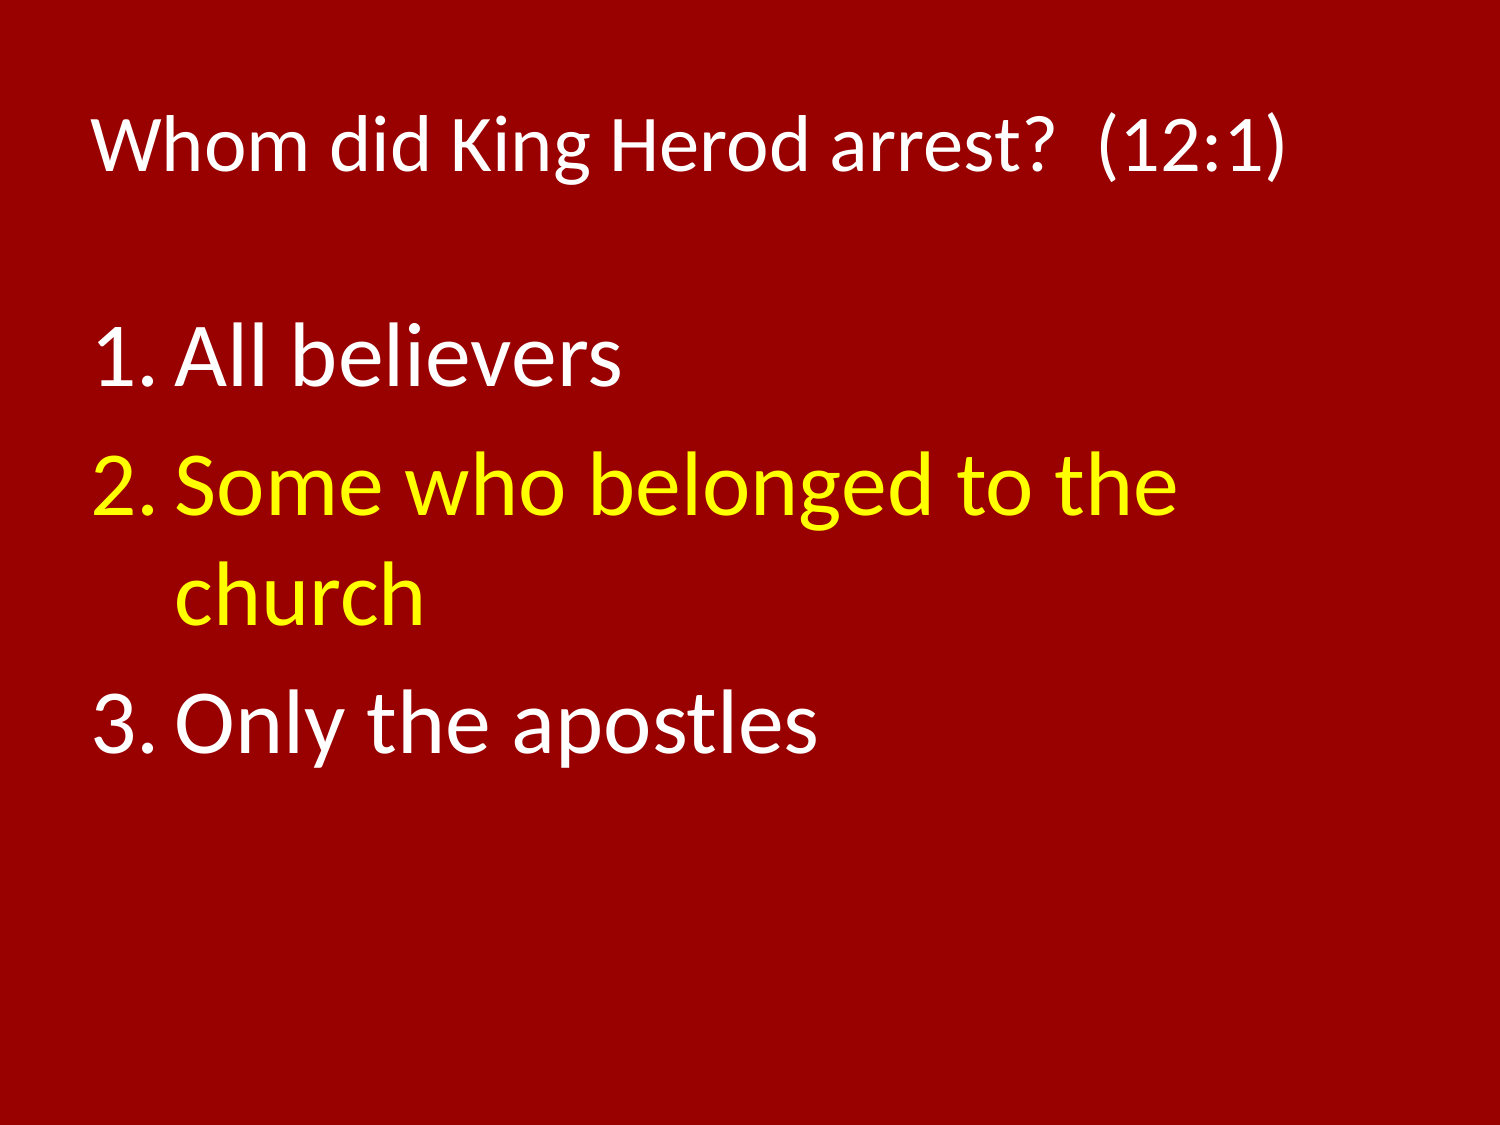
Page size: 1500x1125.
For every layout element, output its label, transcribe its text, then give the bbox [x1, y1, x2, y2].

list All believers Some who belonged to the church Only the apostles [75, 287, 1425, 1005]
title Whom did King Herod arrest? (12:1) [75, 45, 1425, 233]
